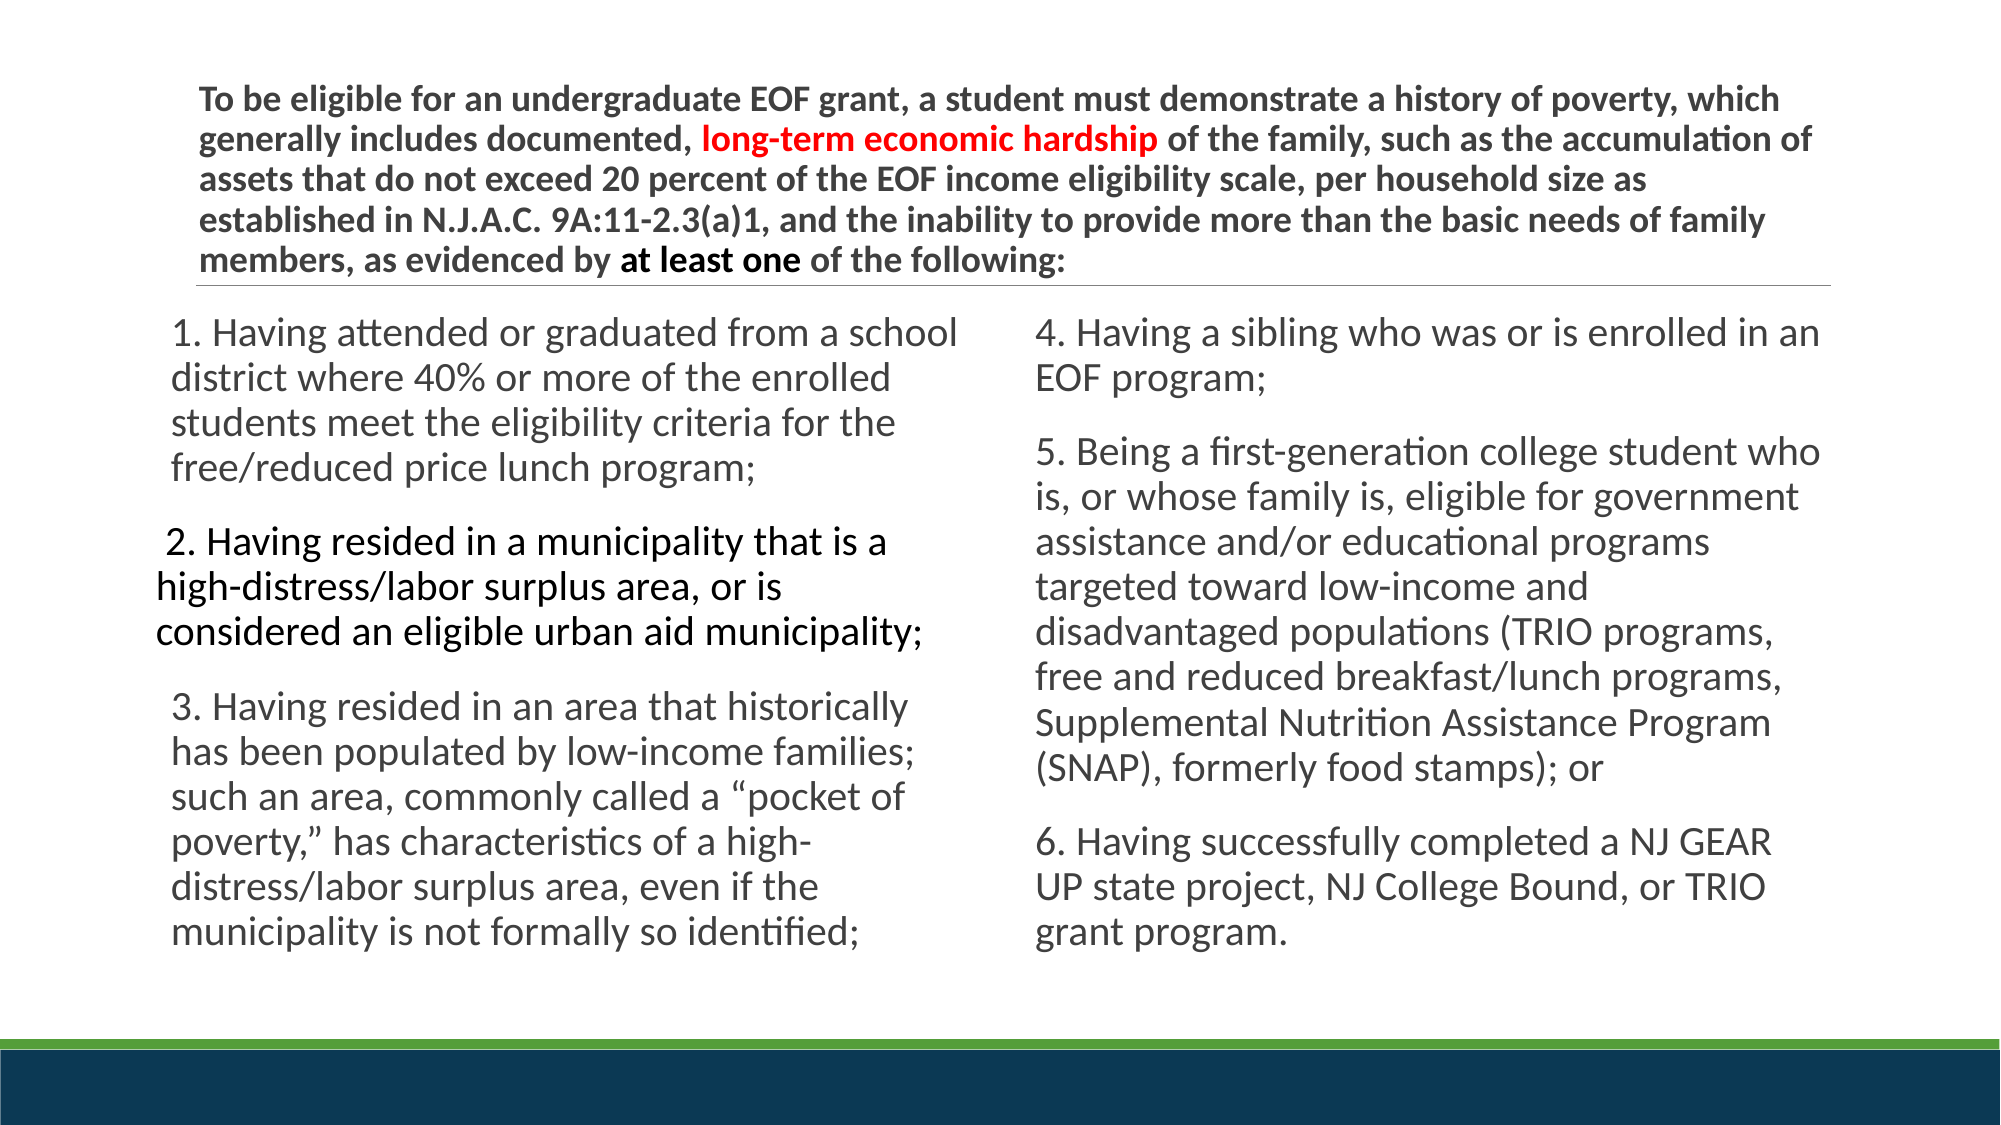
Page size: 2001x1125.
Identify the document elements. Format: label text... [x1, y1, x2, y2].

text_box 1. Having attended or graduated from a school district where 40% or more of the enrolled students meet the eligibility criteria for the free/reduced price lunch program; 2. Having resided in a municipality that is a high-distress/labor surplus area, or is considered an eligible urban aid municipality; 3. Having resided in an area that historically has been populated by low-income families; such an area, commonly called a “pocket of poverty,” has characteristics of a high-distress/labor surplus area, even if the municipality is not formally so identified; [155, 302, 966, 1035]
list 4. Having a sibling who was or is enrolled in an EOF program; 5. Being a first-generation college student who is, or whose family is, eligible for government assistance and/or educational programs targeted toward low-income and disadvantaged populations (TRIO programs, free and reduced breakfast/lunch programs, Supplemental Nutrition Assistance Program (SNAP), formerly food stamps); or 6. Having successfully completed a NJ GEAR UP state project, NJ College Bound, or TRIO grant program. [1020, 302, 1830, 1035]
list To be eligible for an undergraduate EOF grant, a student must demonstrate a history of poverty, which generally includes documented, long-term economic hardship of the family, such as the accumulation of assets that do not exceed 20 percent of the EOF income eligibility scale, per household size as established in N.J.A.C. 9A:11-2.3(a)1, and the inability to provide more than the basic needs of family members, as evidenced by at least one of the following: [183, 71, 1814, 276]
